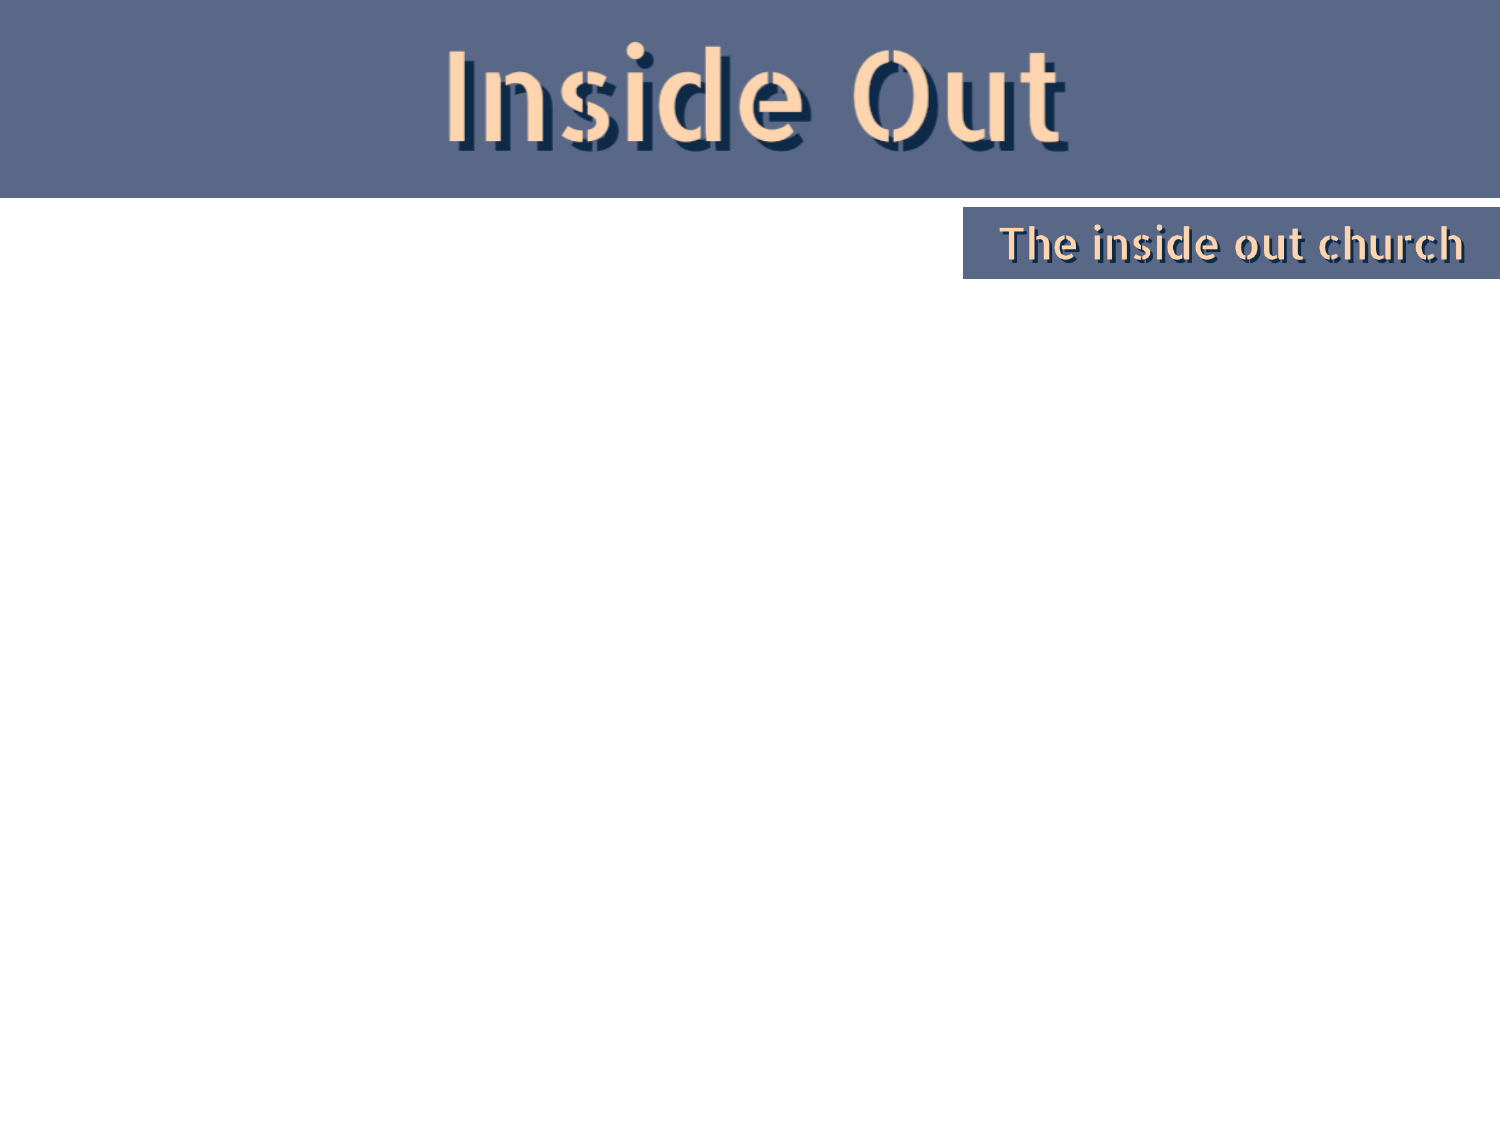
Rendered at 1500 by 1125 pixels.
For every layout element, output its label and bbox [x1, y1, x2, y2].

picture [963, 207, 1500, 280]
picture [0, 0, 1500, 198]
